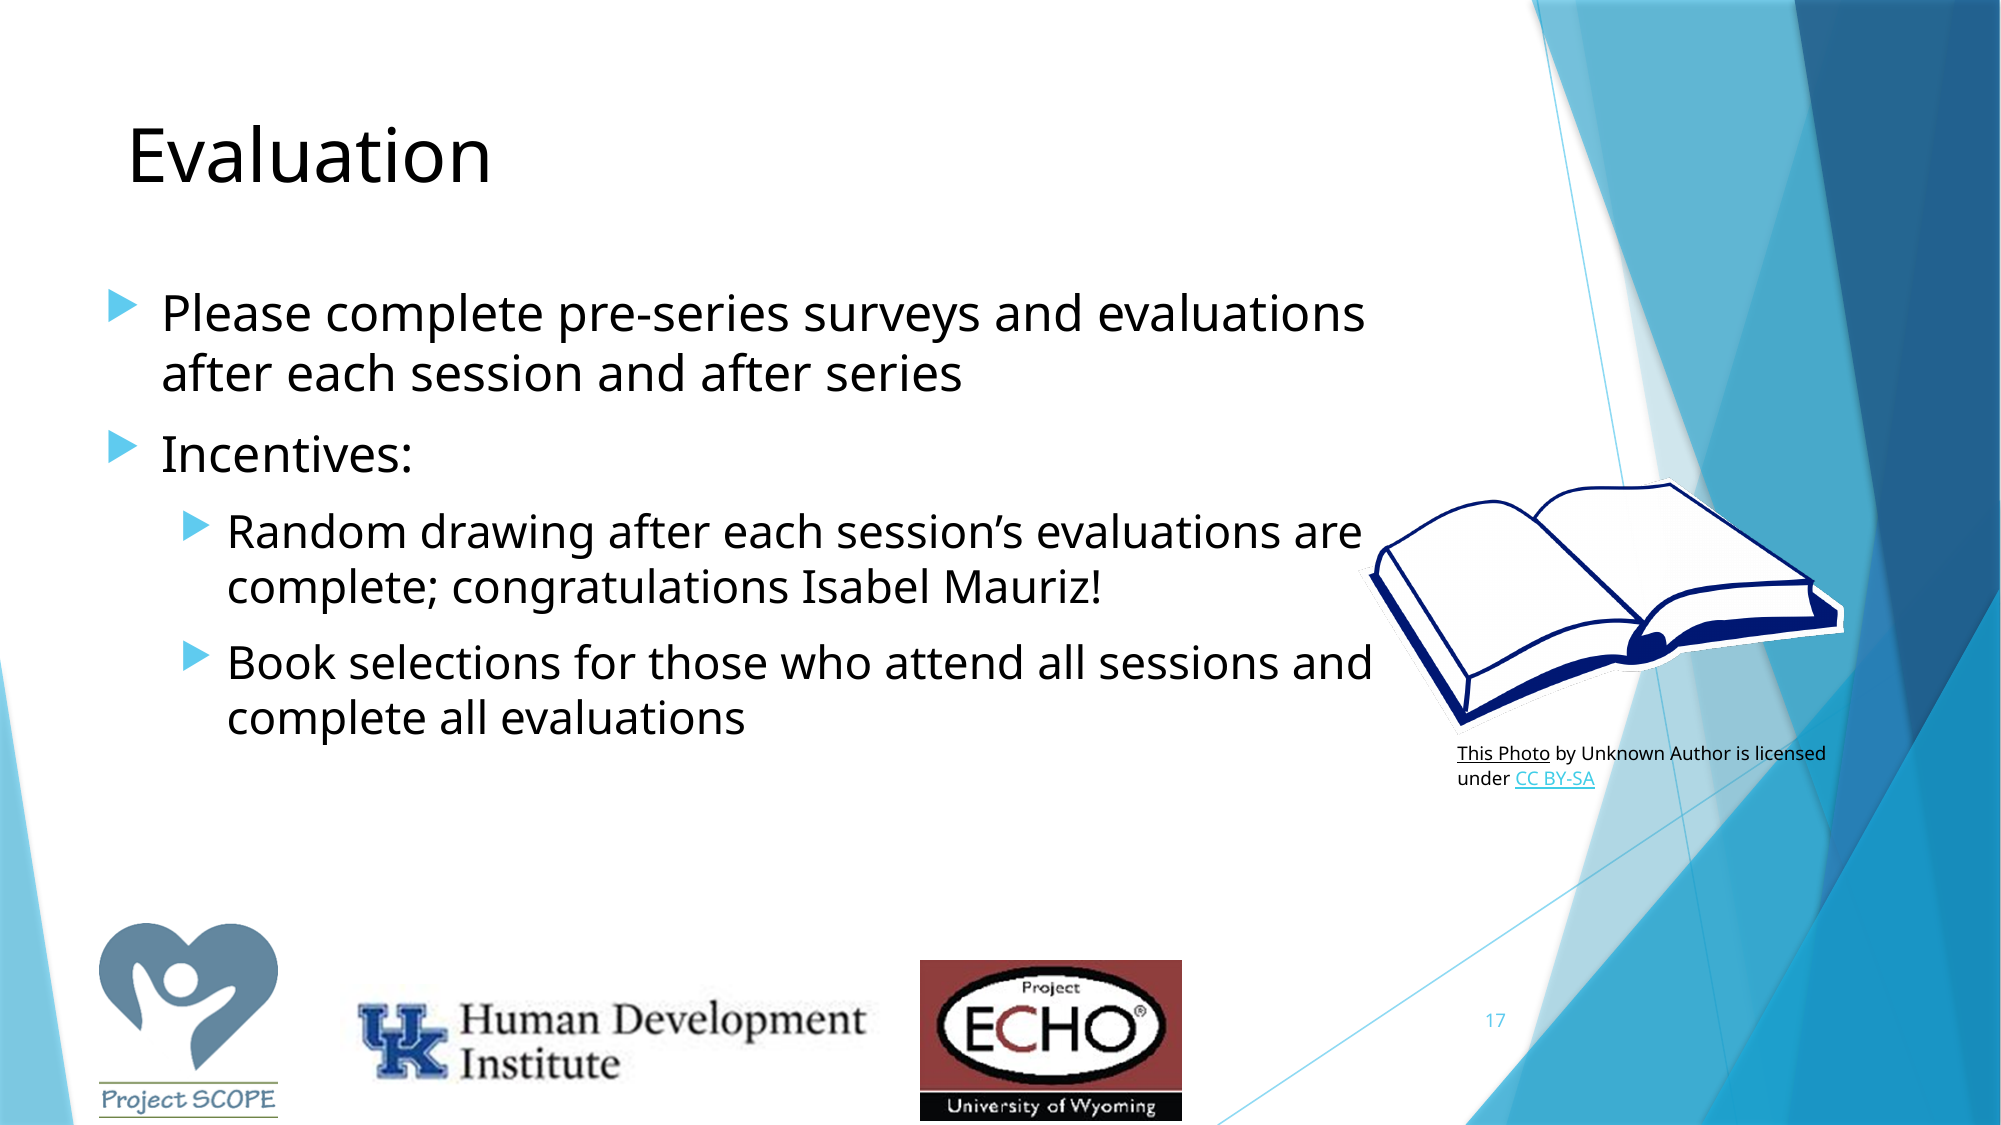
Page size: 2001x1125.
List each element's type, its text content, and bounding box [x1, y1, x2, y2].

slide_number 17 [1409, 991, 1522, 1051]
picture [1352, 462, 1851, 741]
picture [340, 984, 902, 1100]
picture [99, 923, 278, 1118]
text_box This Photo by Unknown Author is licensed under CC BY-SA [1442, 734, 1880, 800]
picture [920, 960, 1182, 1121]
list Please complete pre-series surveys and evaluations after each session and after series Incentives: Random drawing after each session’s evaluations are complete; congratulations Isabel Mauriz! Book selections for those who attend all sessions and complete all evaluations [89, 273, 1500, 911]
title Evaluation [111, 99, 1522, 317]
